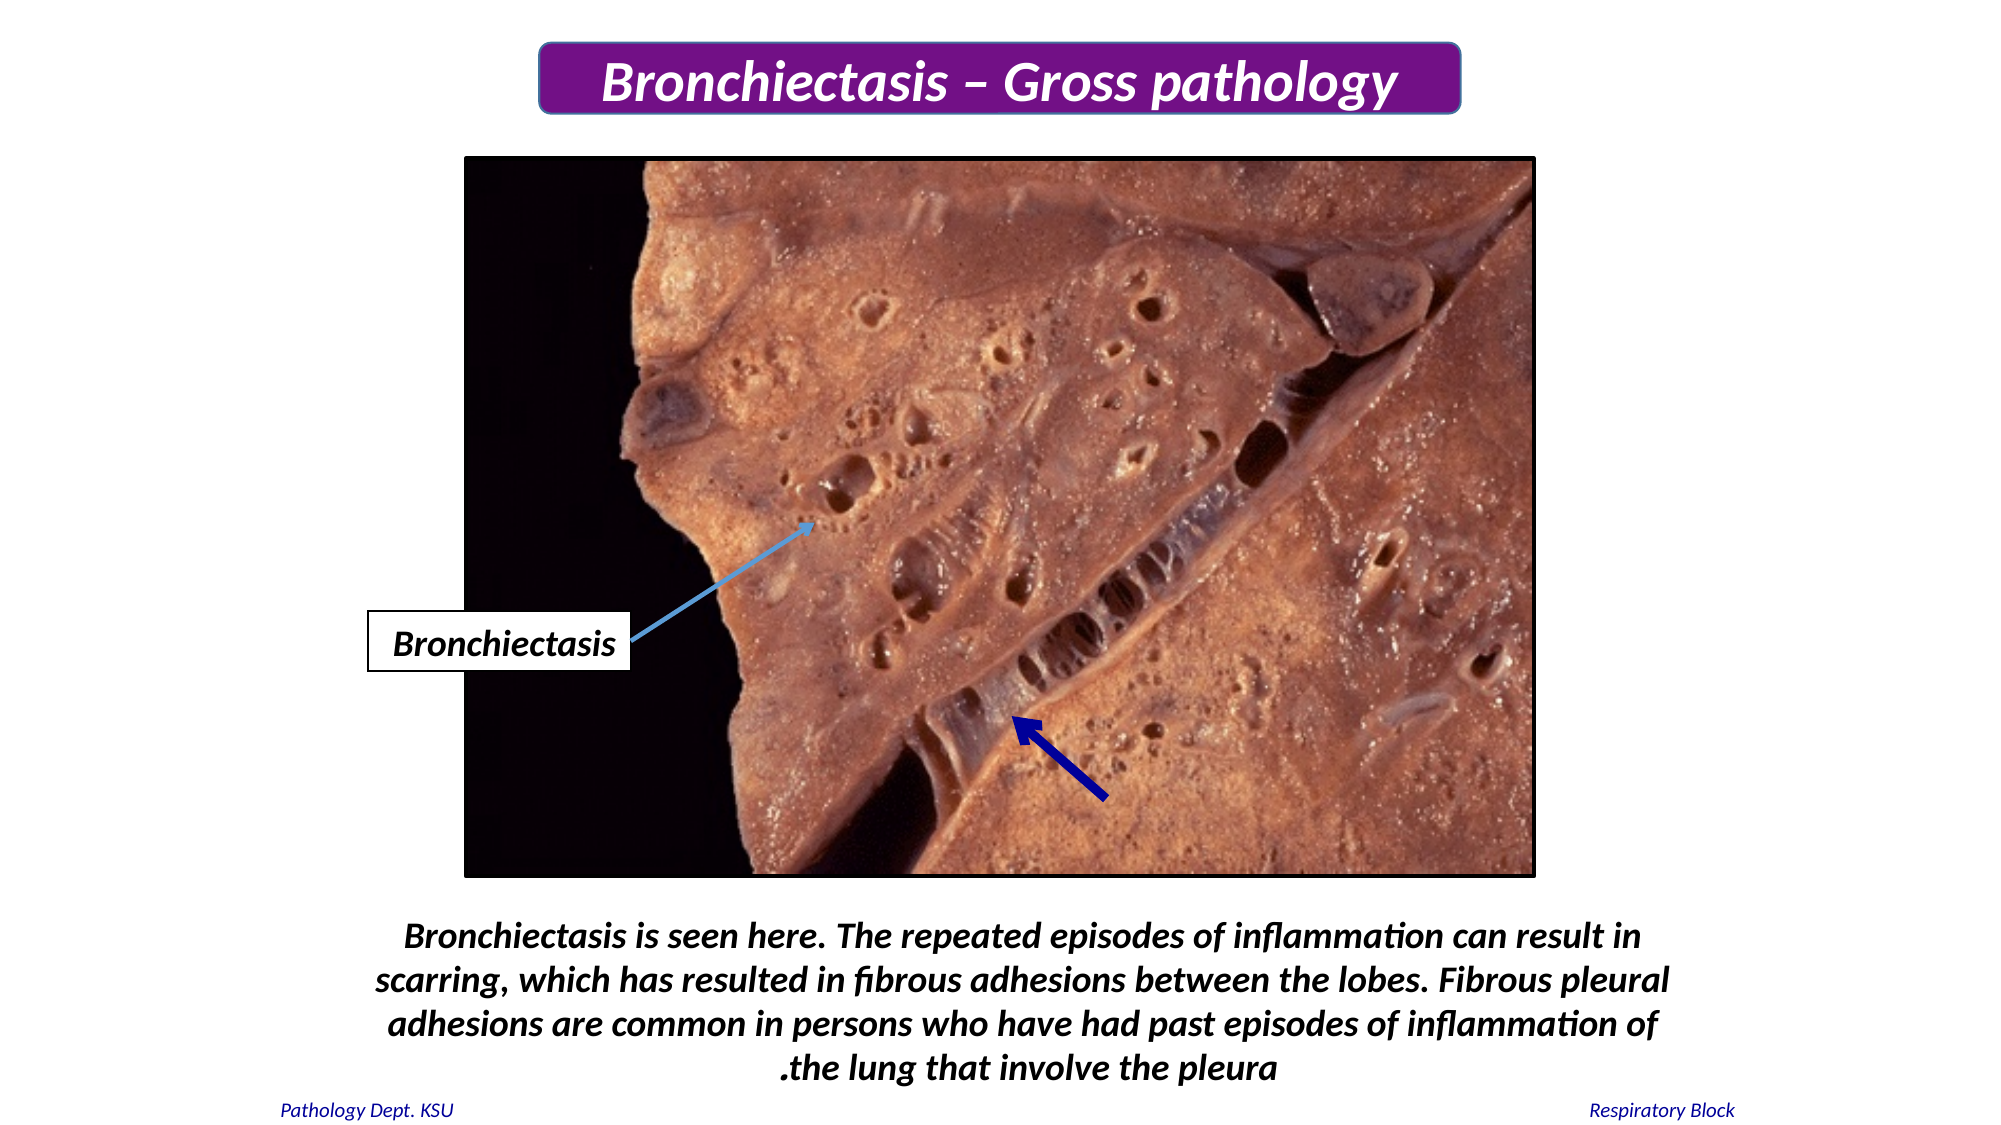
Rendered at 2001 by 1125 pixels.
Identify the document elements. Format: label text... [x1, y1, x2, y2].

text_box Bronchiectasis [367, 610, 468, 672]
text_box Bronchiectasis – Gross pathology [538, 41, 1462, 115]
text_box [631, 522, 815, 642]
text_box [1011, 715, 1107, 799]
text_box Bronchiectasis is seen here. The repeated episodes of inflammation can result in scarring, which has resulted in fibrous adhesions between the lobes. Fibrous pleural adhesions are common in persons who have had past episodes of inflammation of the lung that involve the pleura. [350, 905, 1697, 1095]
text_box Respiratory Block [1566, 1089, 1750, 1125]
text_box Pathology Dept. KSU [249, 1089, 469, 1125]
picture [468, 160, 1532, 874]
